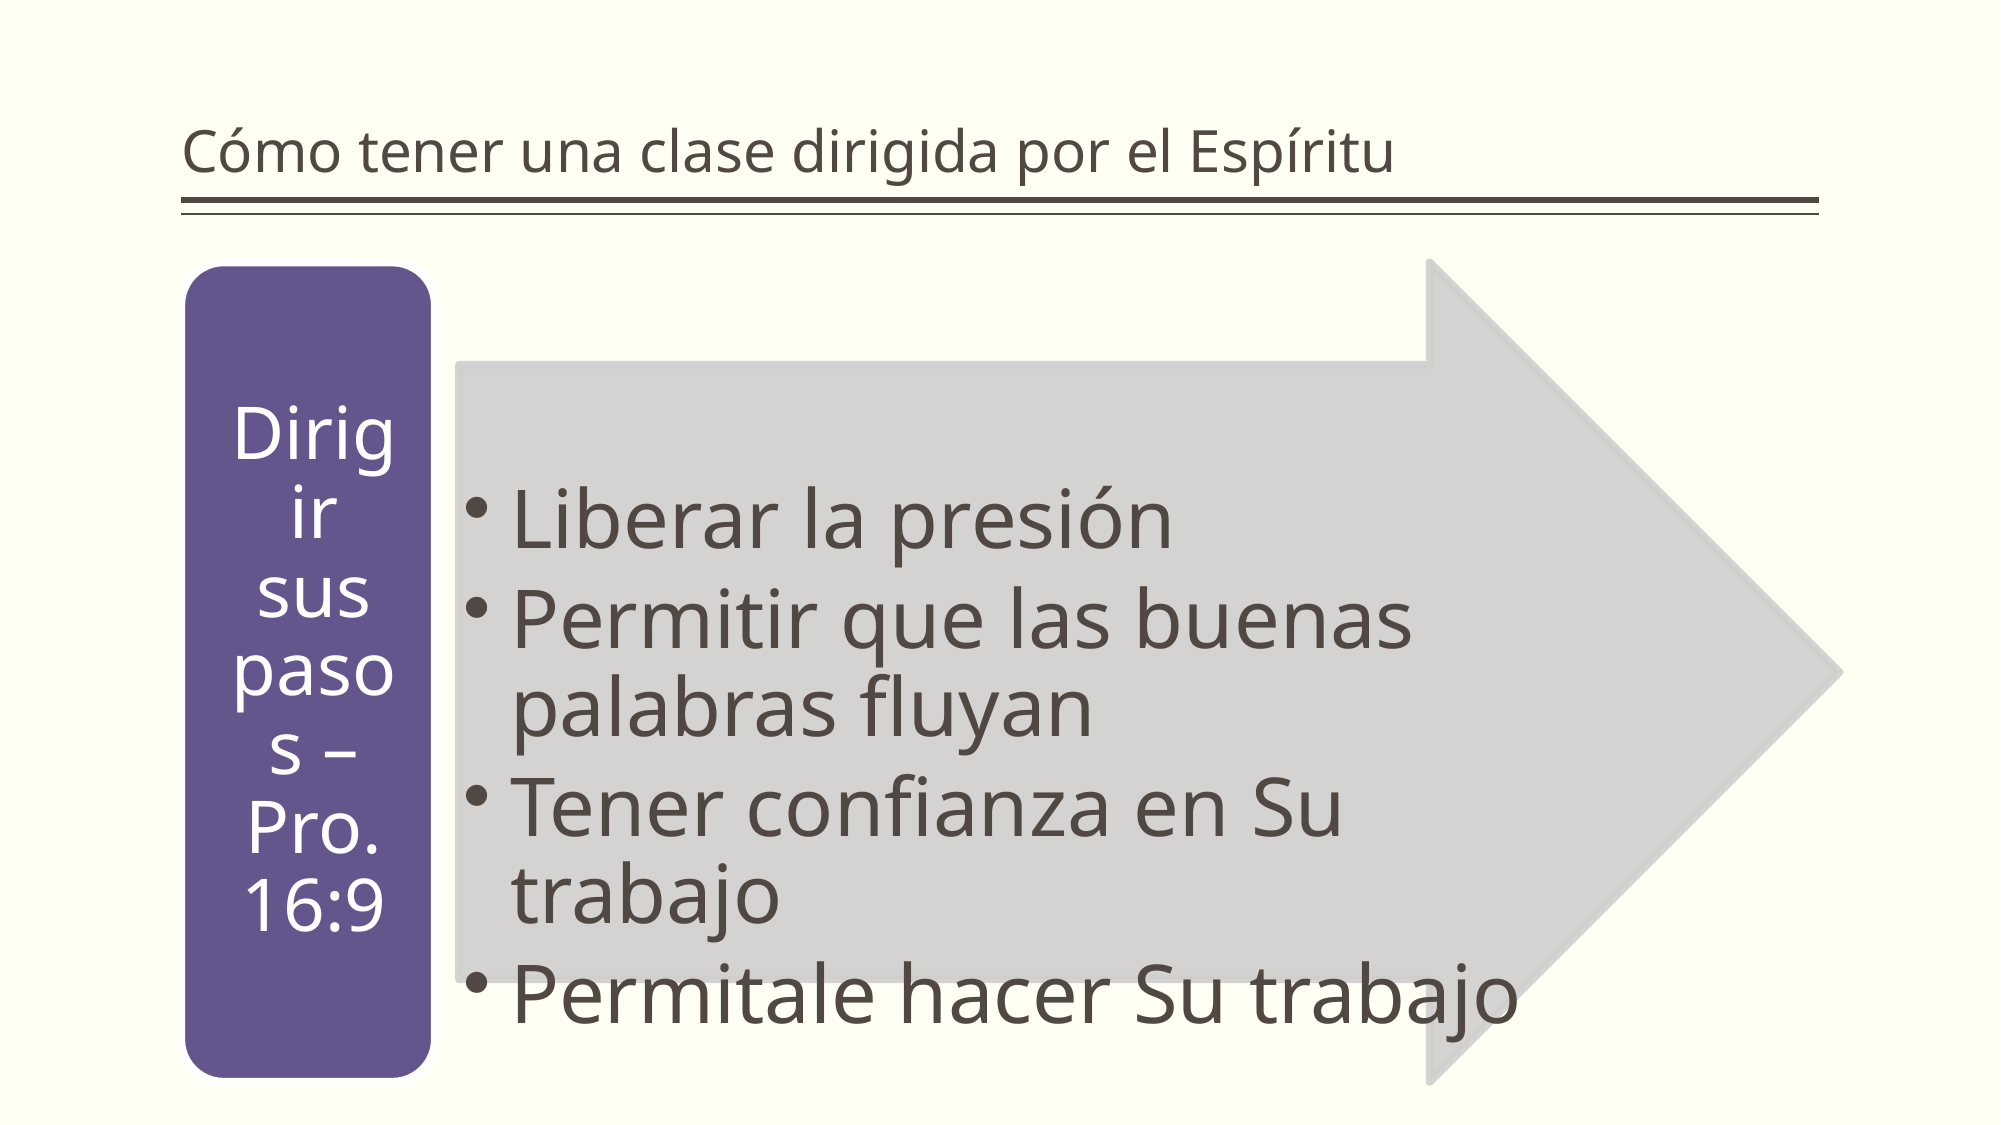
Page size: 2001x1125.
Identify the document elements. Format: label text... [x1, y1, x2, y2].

title Cómo tener una clase dirigida por el Espíritu [181, 12, 1819, 193]
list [181, 262, 1864, 1082]
